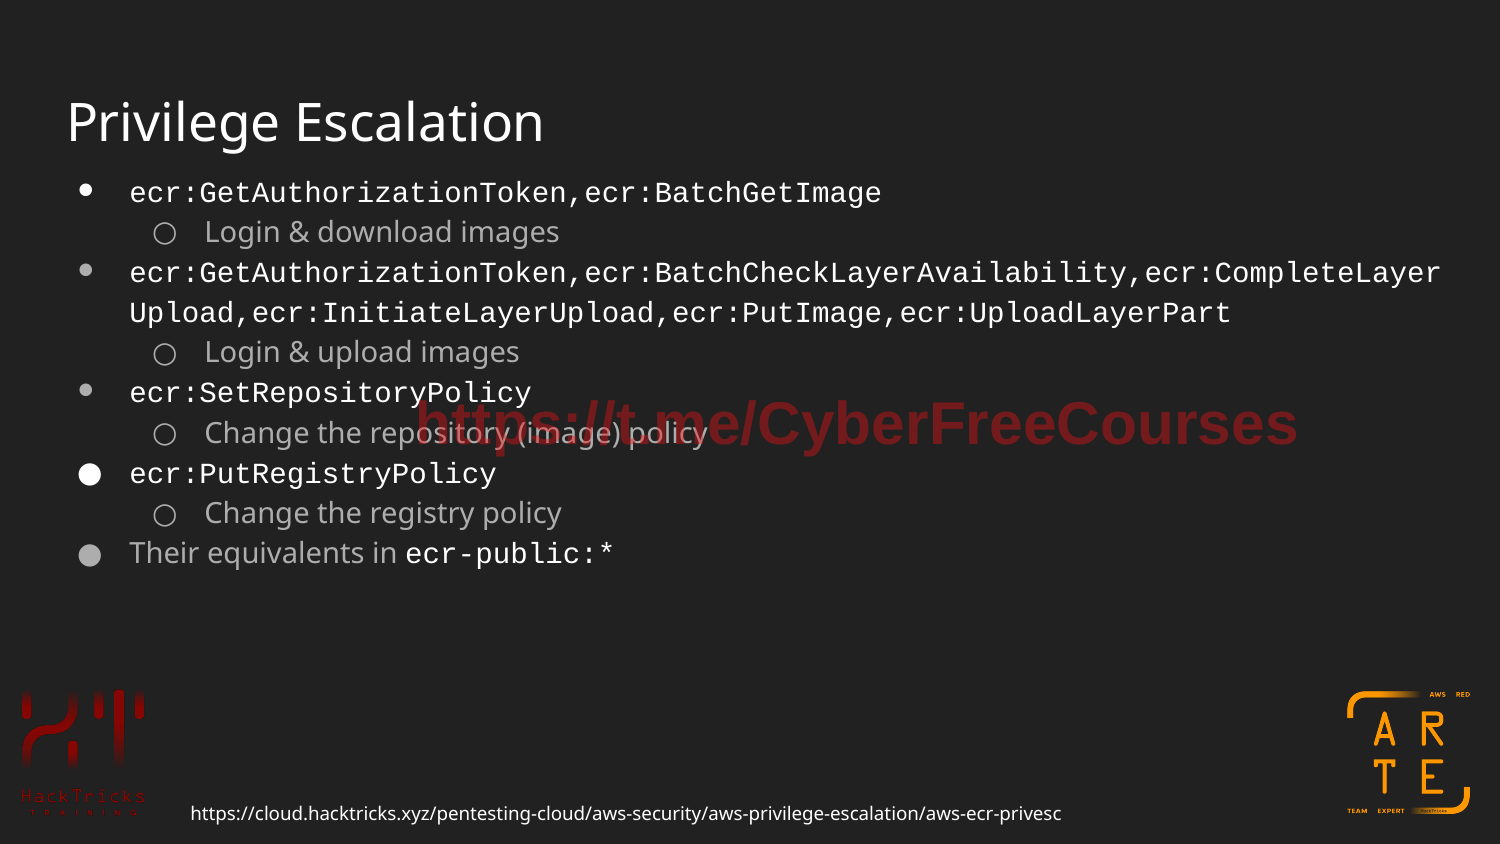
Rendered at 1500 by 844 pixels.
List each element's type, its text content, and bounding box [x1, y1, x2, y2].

text_box ecr:GetAuthorizationToken,ecr:BatchGetImage Login & download images ecr:GetAuthorizationToken,ecr:BatchCheckLayerAvailability,ecr:CompleteLayerUpload,ecr:InitiateLayerUpload,ecr:PutImage,ecr:UploadLayerPart Login & upload images ecr:SetRepositoryPolicy Change the repository (image) policy ecr:PutRegistryPolicy Change the registry policy Their equivalents in ecr-public:* [39, 152, 1461, 585]
picture [0, 669, 166, 836]
text_box https://cloud.hacktricks.xyz/pentesting-cloud/aws-security/aws-privilege-escalation/aws-ecr-privesc [175, 790, 1325, 836]
text_box https://t.me/CyberFreeCourses [337, 371, 1378, 469]
picture [1317, 661, 1500, 844]
title Privilege Escalation [51, 72, 1449, 152]
